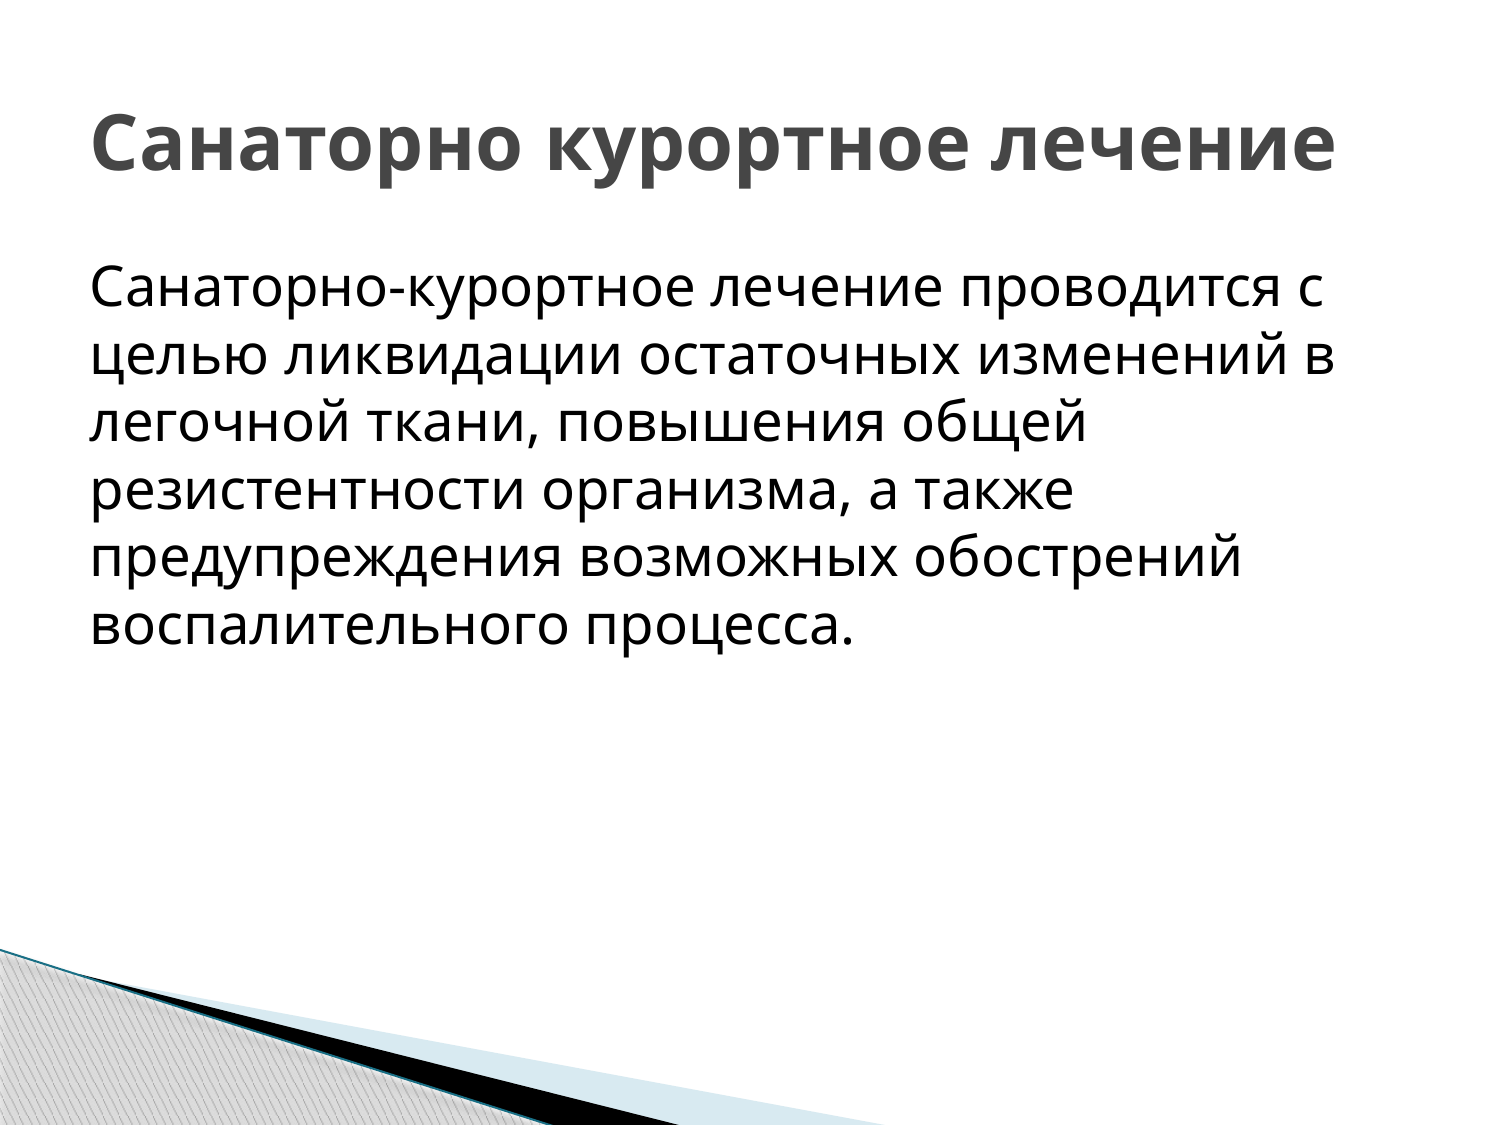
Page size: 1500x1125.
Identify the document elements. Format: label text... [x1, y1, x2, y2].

title Санаторно курортное лечение [75, 45, 1425, 233]
list Санаторно-курортное лечение проводится с целью ликвидации остаточных изменений в легочной ткани, повышения общей резистентности организма, а также предупреждения возможных обострений воспалительного процесса. [75, 243, 1425, 986]
